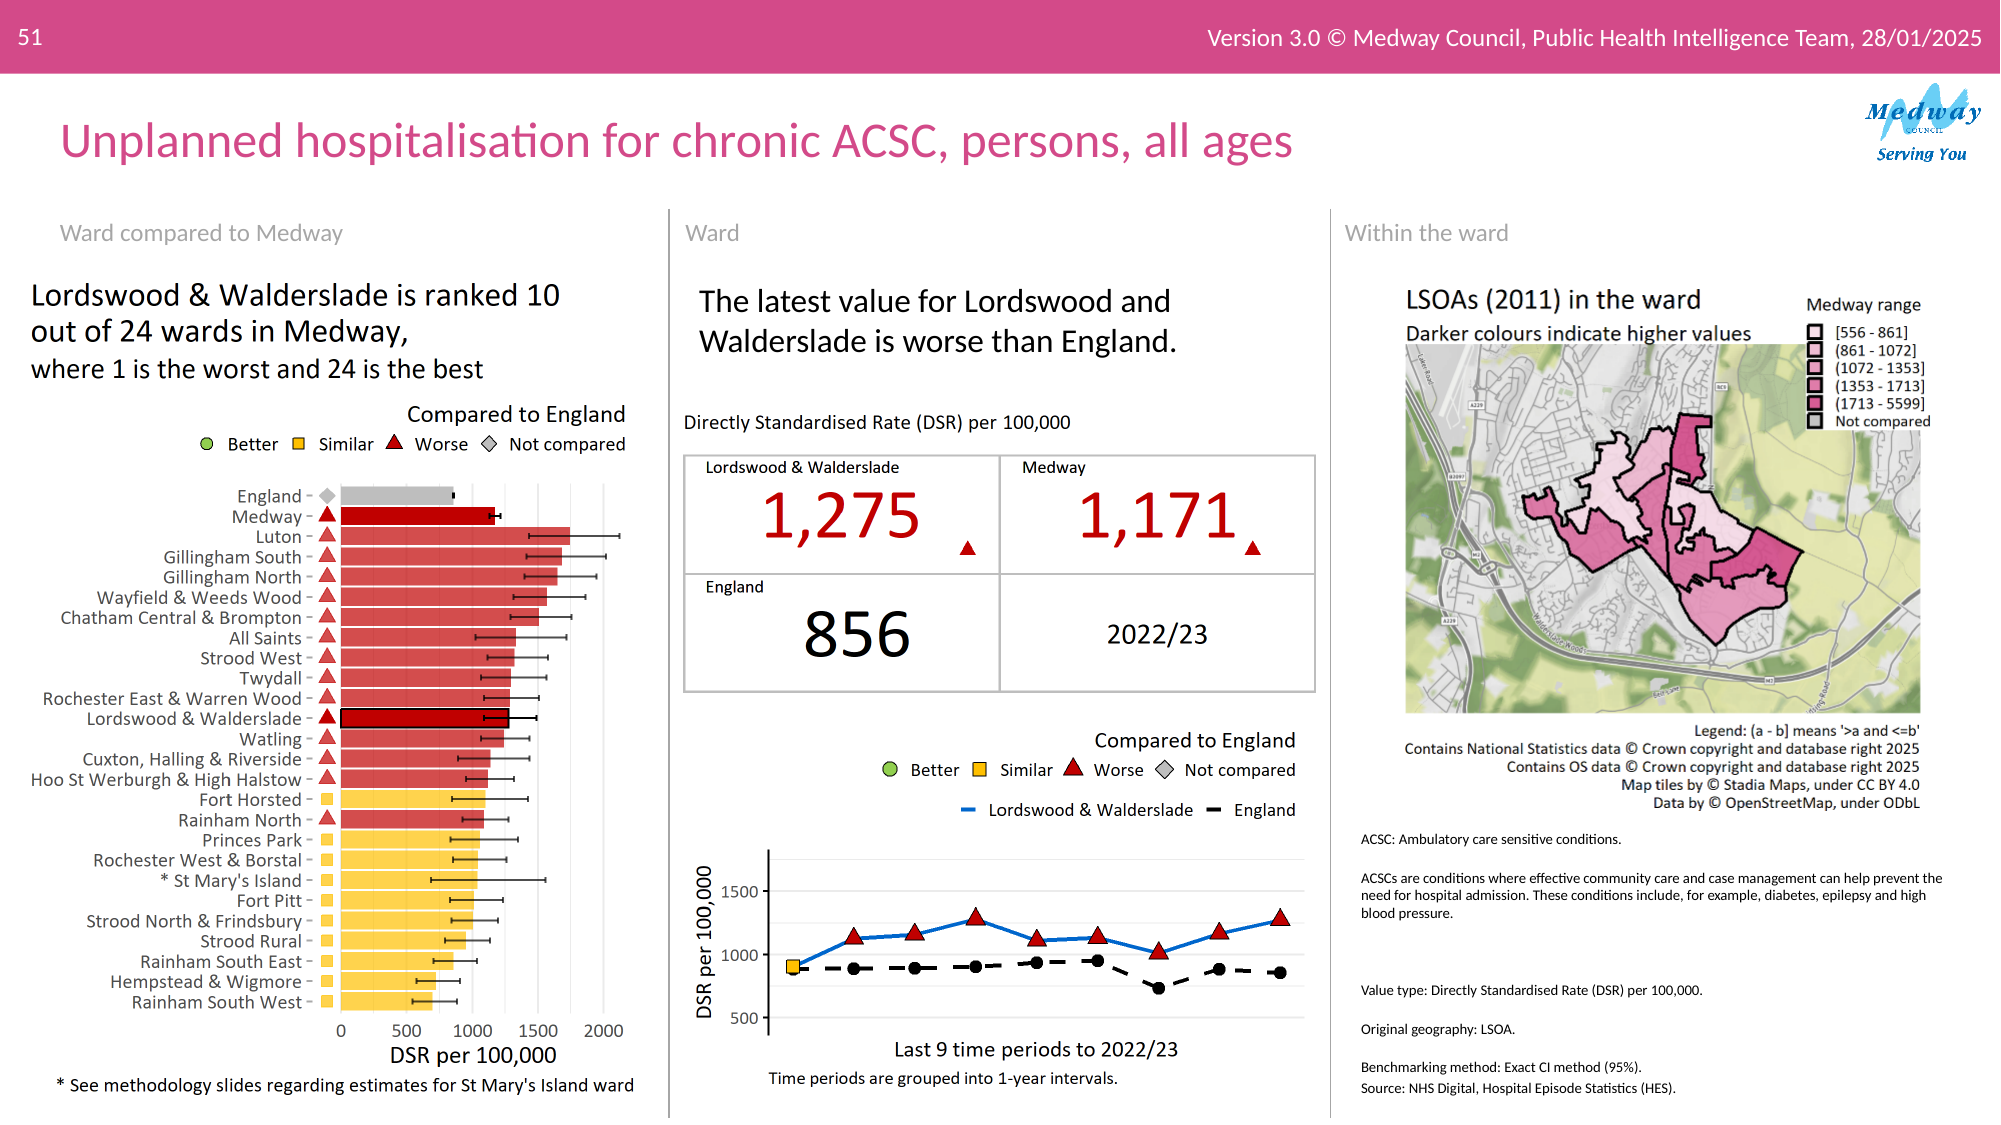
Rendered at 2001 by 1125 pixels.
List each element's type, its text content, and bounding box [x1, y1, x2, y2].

list Version 3.0 © Medway Council, Public Health Intelligence Team, 28/01/2025 [881, 2, 2000, 72]
picture [1866, 83, 1981, 162]
slide_number 51 [2, 5, 239, 66]
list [19, 271, 646, 1107]
title Unplanned hospitalisation for chronic ACSC, persons, all ages [45, 83, 1866, 191]
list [683, 403, 1316, 693]
list ACSC: Ambulatory care sensitive conditions. ACSCs are conditions where effective community care and case management can help prevent the need for hospital admission. These conditions include, for example, diabetes, epilepsy and high blood pressure. Value type: Directly Standardised Rate (DSR) per 100,000. Original geography: LSOA. Benchmarking method: Exact CI method (95%). Source: NHS Digital, Hospital Episode Statistics (HES). [1346, 822, 1981, 1106]
list The latest value for Lordswood and Walderslade is worse than England. [684, 272, 1316, 386]
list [1345, 278, 1981, 811]
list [683, 710, 1316, 1107]
